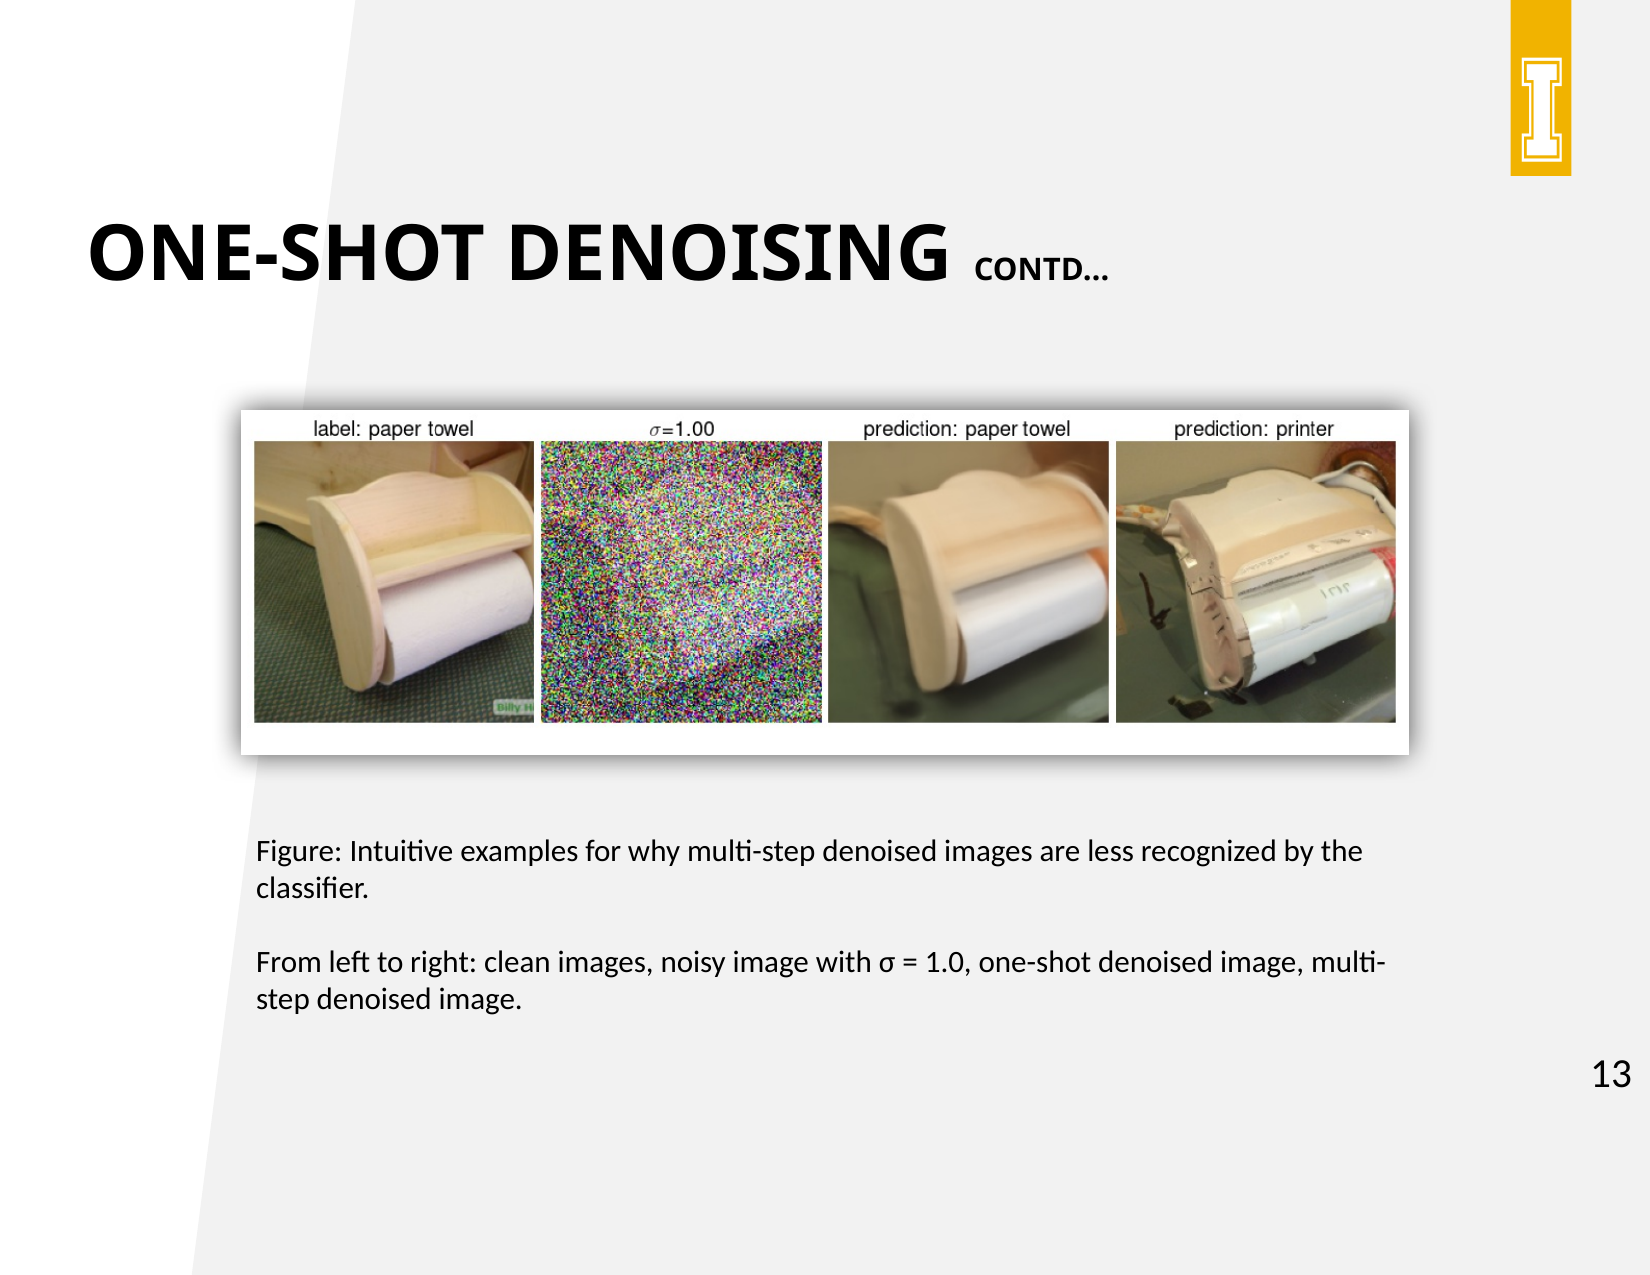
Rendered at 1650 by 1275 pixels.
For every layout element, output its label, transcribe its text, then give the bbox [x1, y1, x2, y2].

title One-shot Denoising CONTD… [86, 214, 1510, 297]
text_box 13 [1572, 1039, 1650, 1104]
text_box Figure: Intuitive examples for why multi-step denoised images are less recognized by the classifier. From left to right: clean images, noisy image with σ = 1.0, one-shot denoised image, multi-step denoised image. [241, 823, 1409, 1024]
picture [241, 410, 1409, 755]
